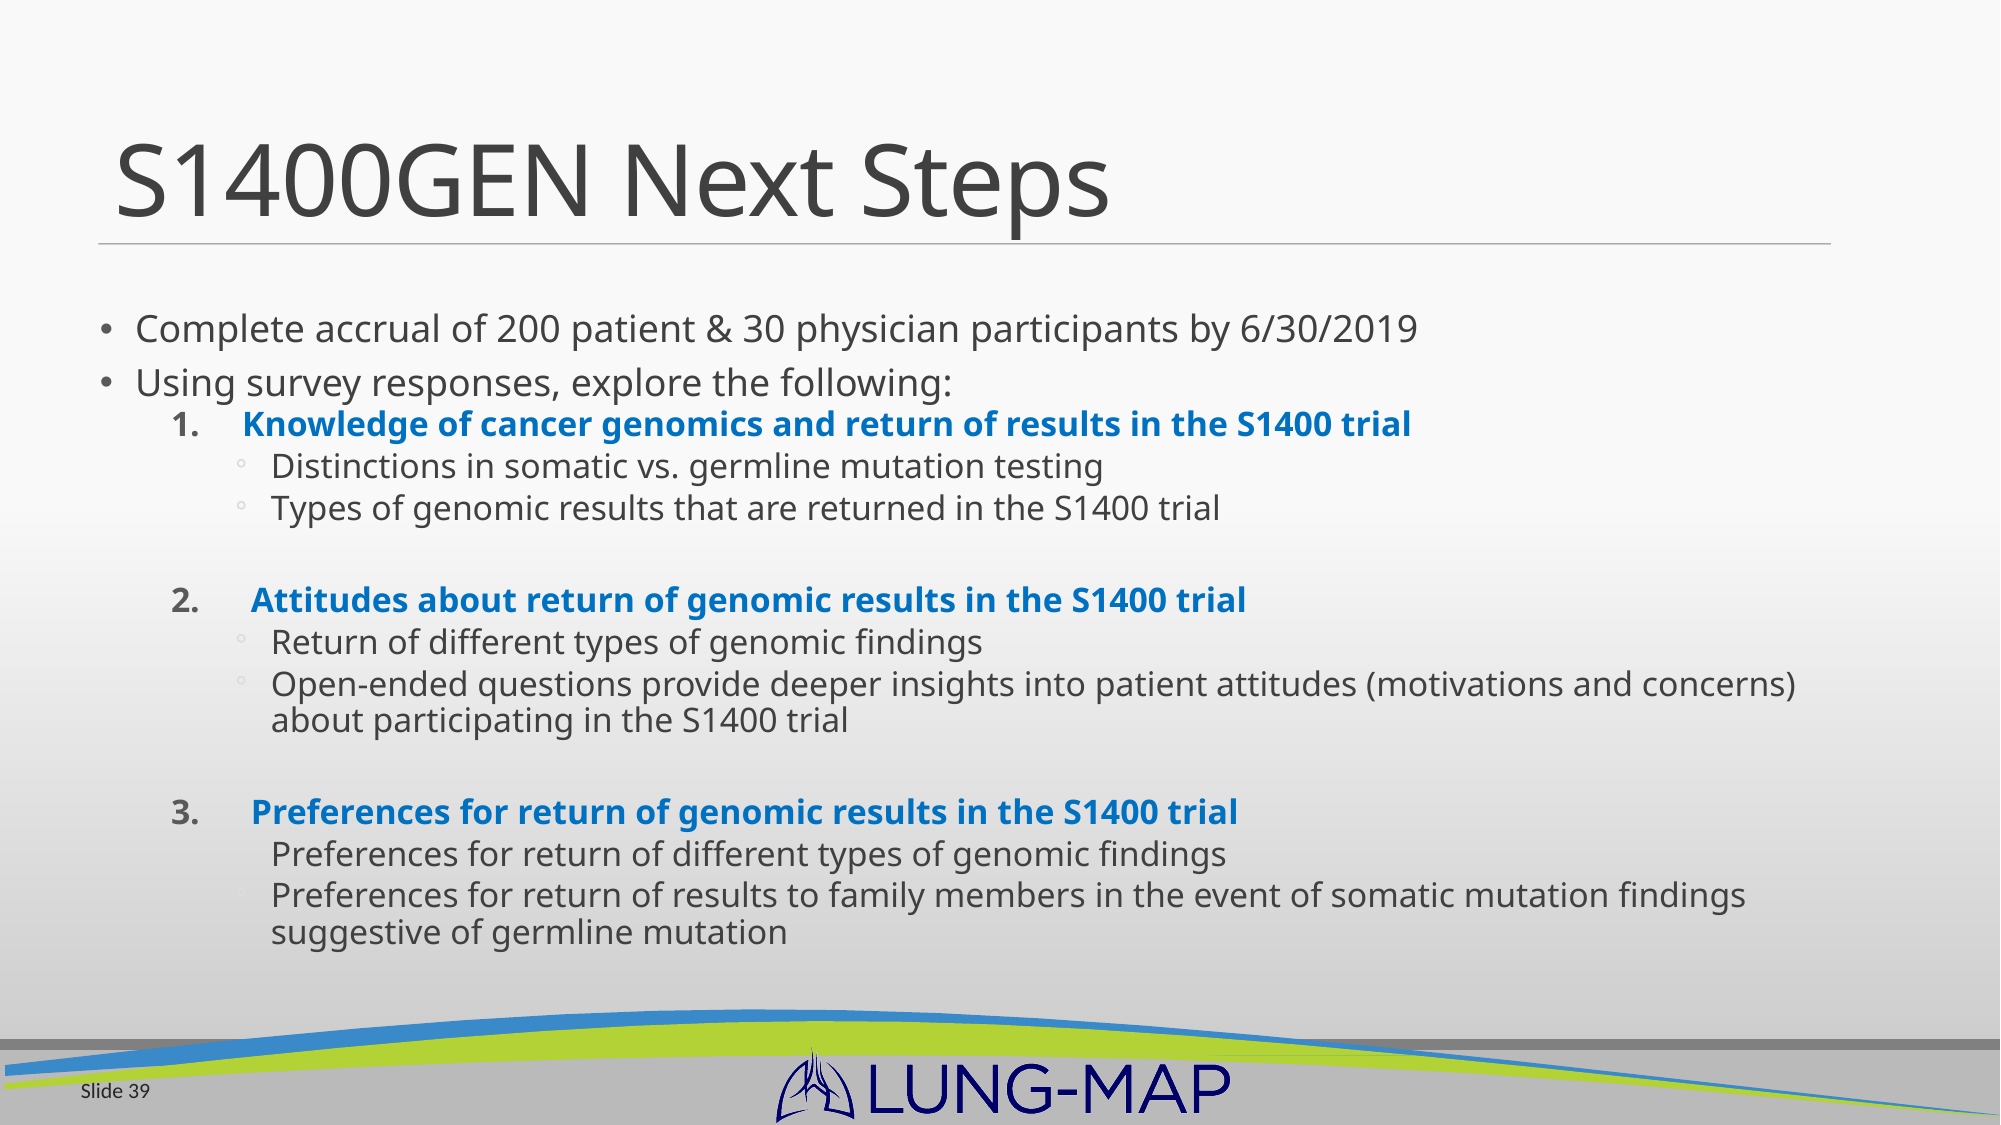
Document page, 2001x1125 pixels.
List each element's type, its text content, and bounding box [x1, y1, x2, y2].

slide_number Slide 39 [9, 1059, 166, 1120]
title S1400GEN Next Steps [99, 5, 1830, 245]
list Complete accrual of 200 patient & 30 physician participants by 6/30/2019 Using survey responses, explore the following: Knowledge of cancer genomics and return of results in the S1400 trial Distinctions in somatic vs. germline mutation testing Types of genomic results that are returned in the S1400 trial Attitudes about return of genomic results in the S1400 trial Return of different types of genomic findings Open-ended questions provide deeper insights into patient attitudes (motivations and concerns) about participating in the S1400 trial Preferences for return of genomic results in the S1400 trial Preferences for return of different types of genomic findings Preferences for return of results to family members in the event of somatic mutation findings suggestive of germline mutation [99, 302, 1830, 963]
picture [578, 1041, 1422, 1125]
